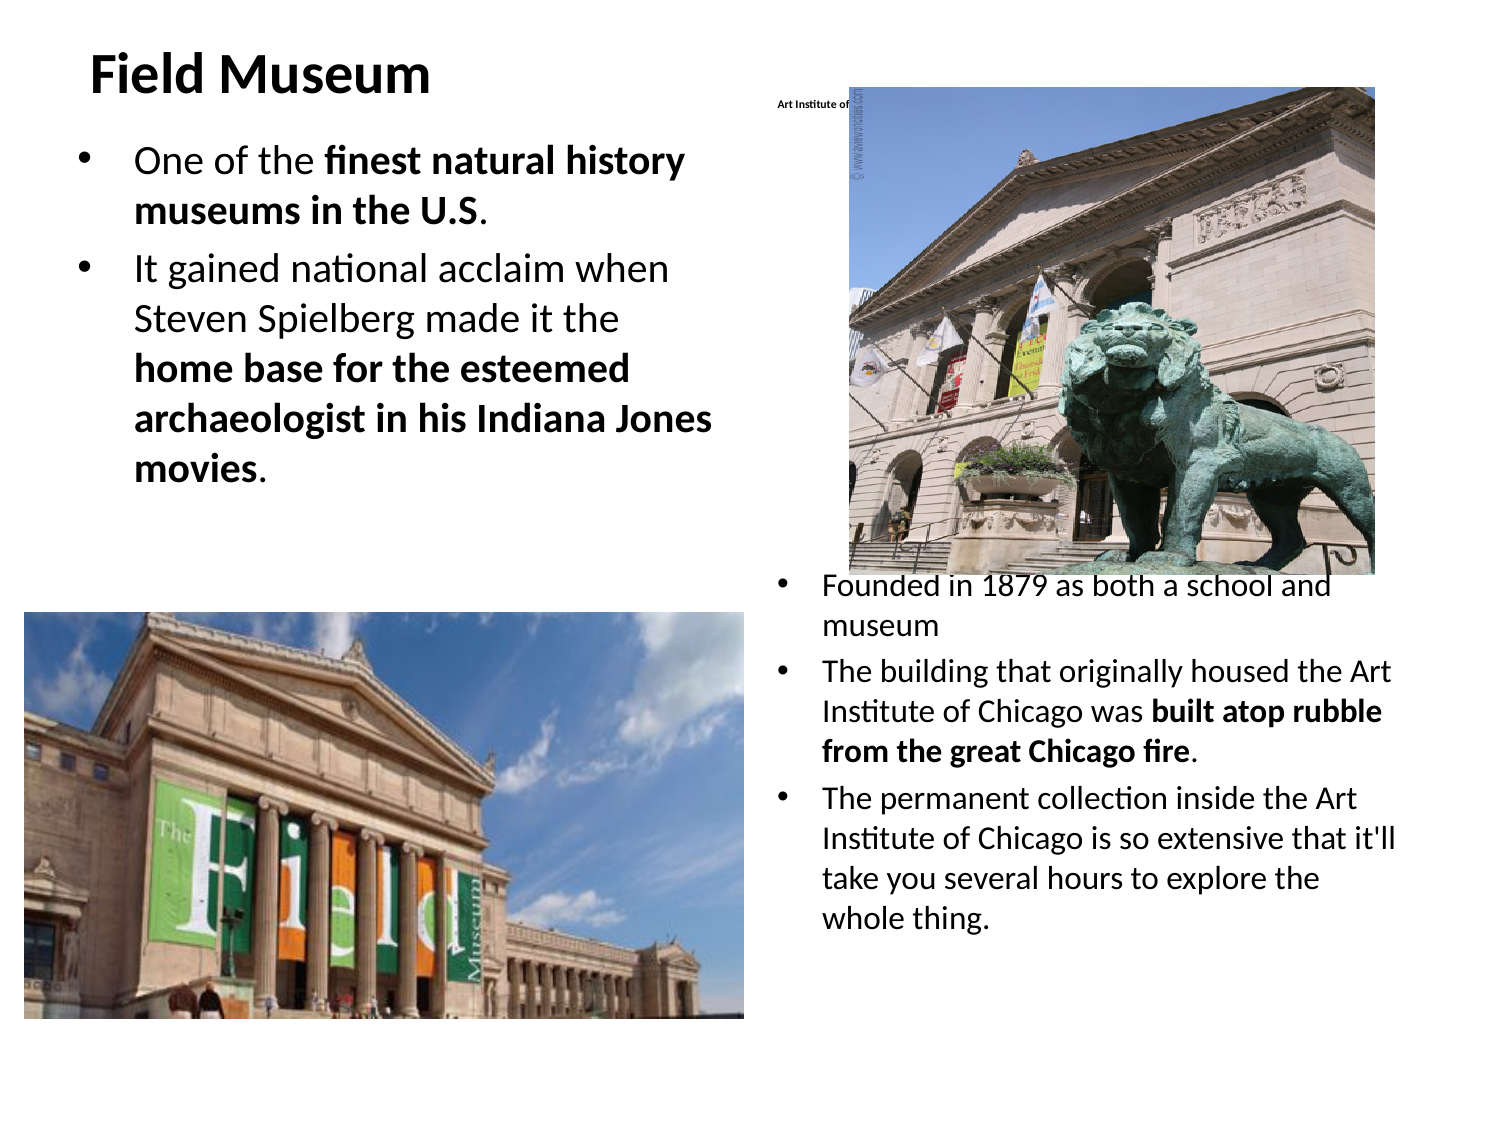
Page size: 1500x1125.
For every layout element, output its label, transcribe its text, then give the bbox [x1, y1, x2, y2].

list Founded in 1879 as both a school and museum The building that originally housed the Art Institute of Chicago was built atop rubble from the great Chicago fire. The permanent collection inside the Art Institute of Chicago is so extensive that it'll take you several hours to explore the whole thing. [761, 125, 1425, 1063]
list Field Museum [75, 37, 738, 113]
picture [849, 87, 1376, 576]
list Art Institute of Chicago [762, 50, 1426, 125]
list One of the finest natural history museums in the U.S. It gained national acclaim when Steven Spielberg made it the home base for the esteemed archaeologist in his Indiana Jones movies. [62, 125, 738, 575]
picture [24, 612, 744, 1019]
